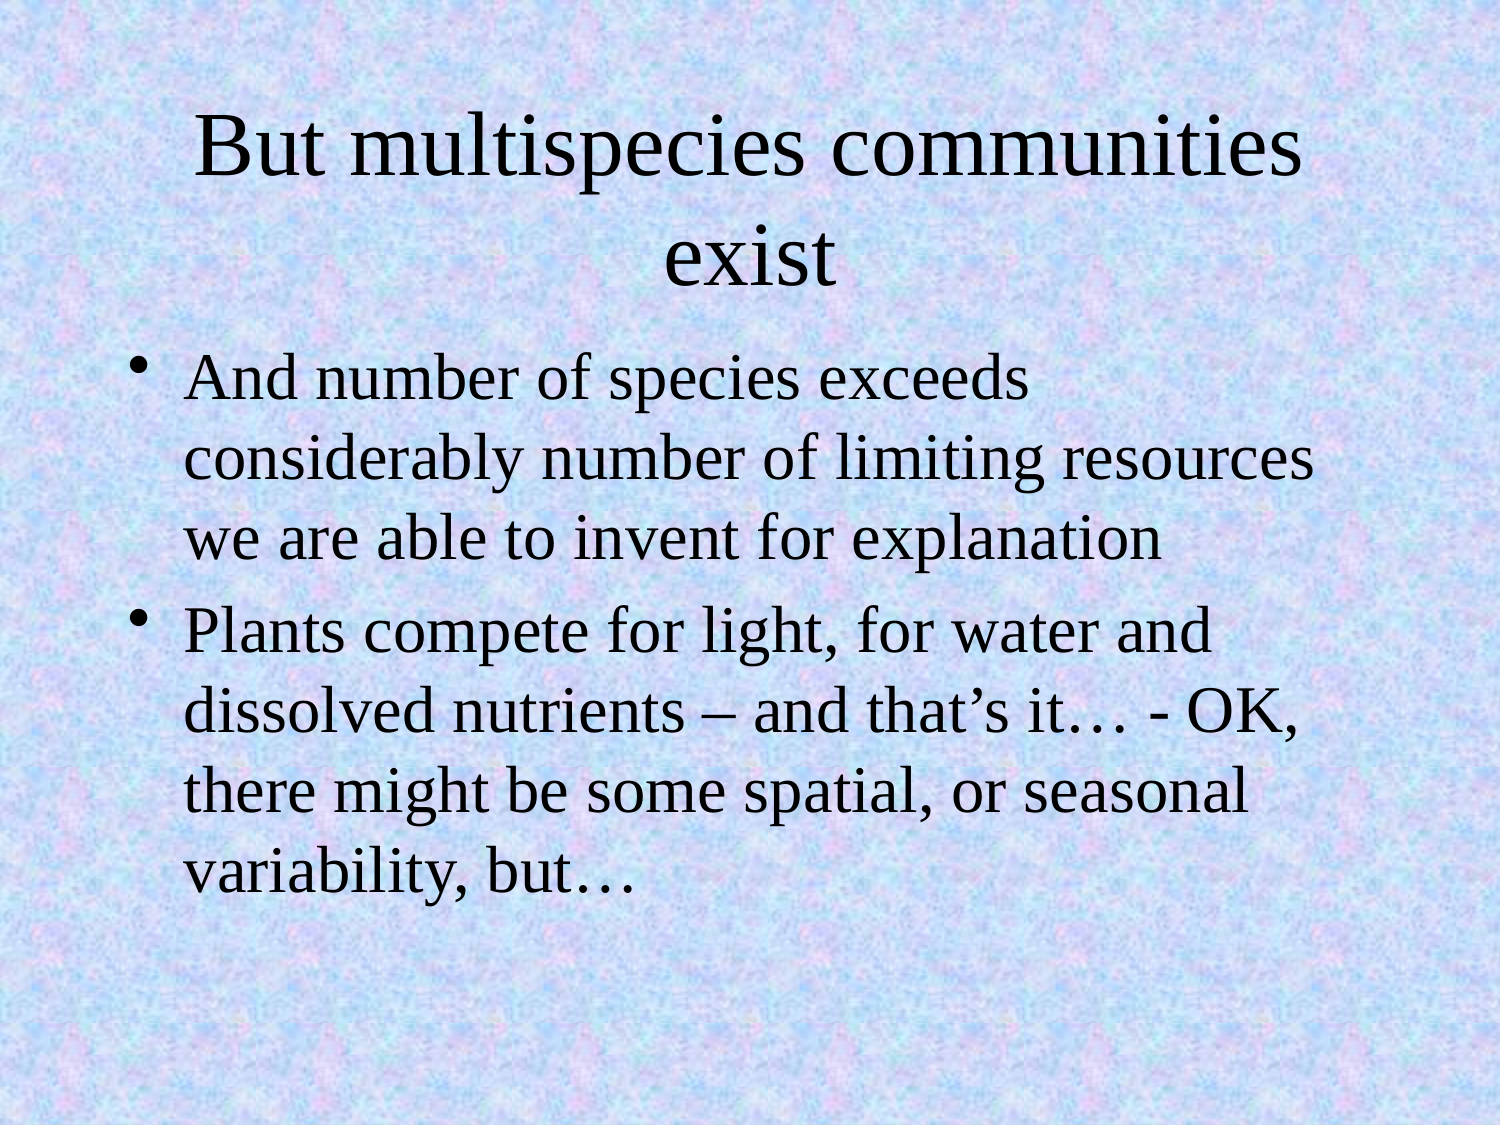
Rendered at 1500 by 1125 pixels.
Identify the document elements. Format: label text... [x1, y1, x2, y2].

list And number of species exceeds considerably number of limiting resources we are able to invent for explanation Plants compete for light, for water and dissolved nutrients – and that’s it… - OK, there might be some spatial, or seasonal variability, but… [112, 324, 1388, 1000]
picture [0, 0, 1500, 1125]
title But multispecies communities exist [112, 99, 1388, 288]
